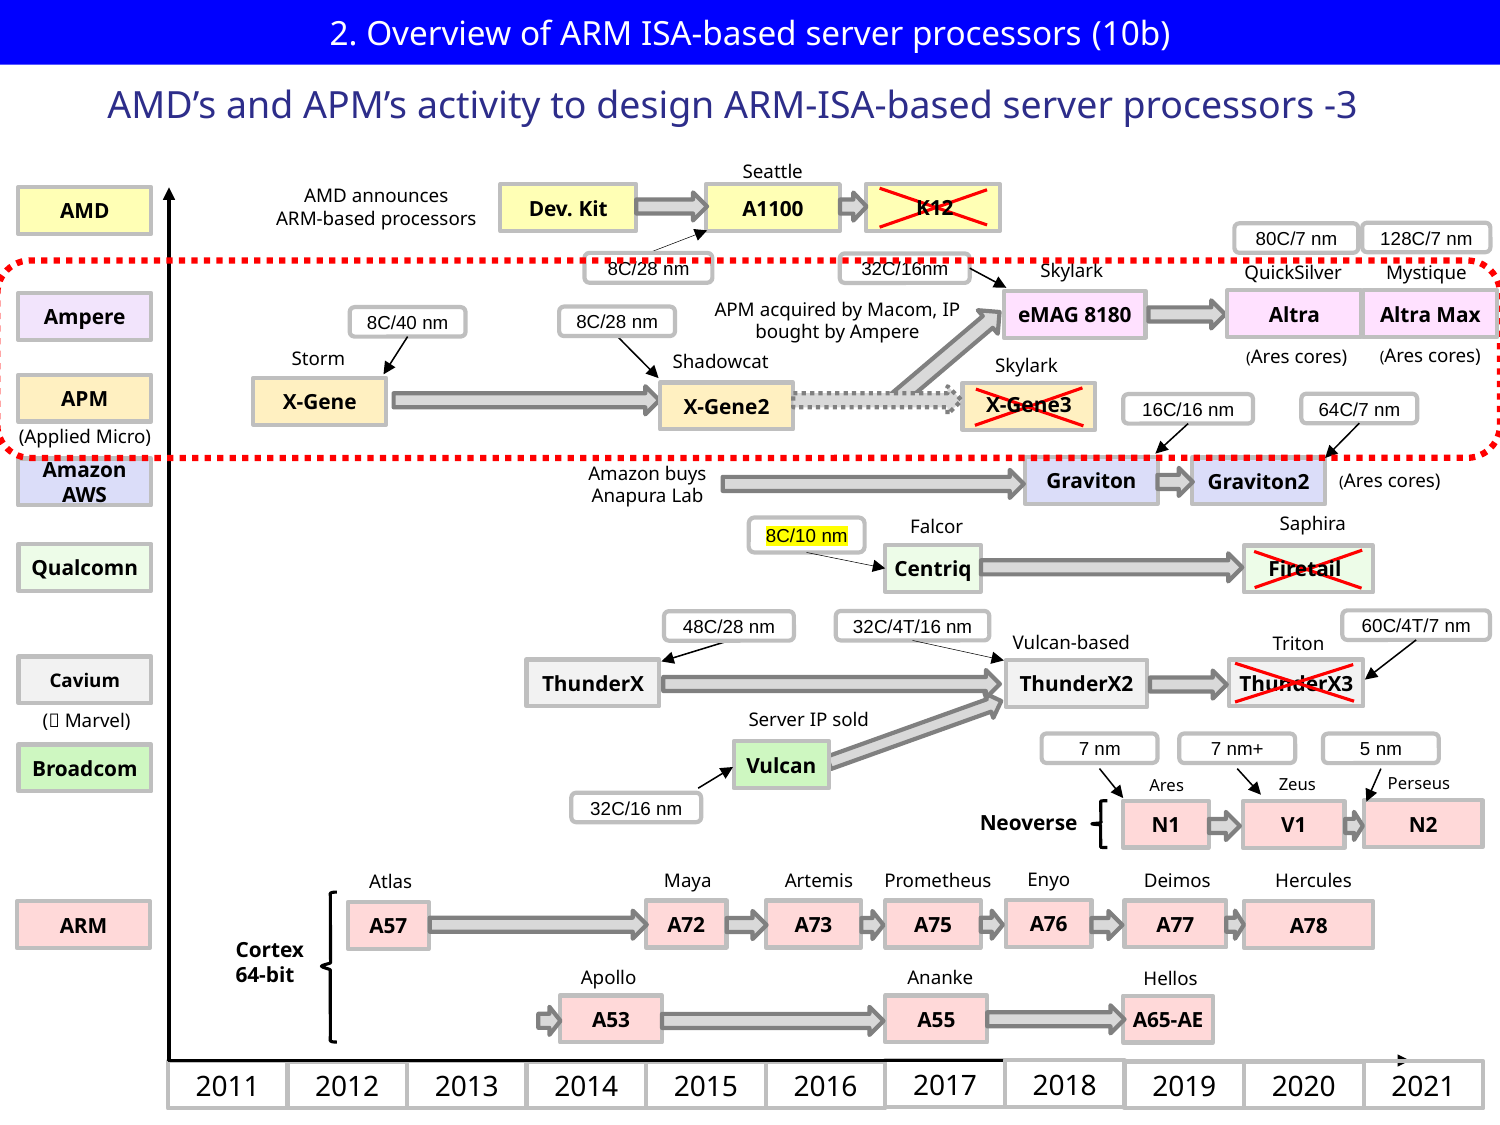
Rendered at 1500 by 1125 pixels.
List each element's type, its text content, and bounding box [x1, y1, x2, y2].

text_box Vulcan-based [997, 623, 1145, 661]
text_box A75 [883, 899, 983, 950]
text_box [659, 1004, 886, 1037]
text_box 32C/4T/16 nm [833, 608, 992, 643]
text_box A57 [346, 900, 431, 951]
text_box A78 [1242, 899, 1375, 950]
text_box [1091, 806, 1123, 849]
text_box 2018 [1003, 1068, 1122, 1109]
text_box ThunderX [524, 657, 661, 708]
text_box [837, 190, 869, 223]
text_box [974, 387, 1083, 426]
text_box [859, 909, 886, 942]
text_box A72 [644, 898, 729, 950]
text_box Broadcom [16, 742, 153, 793]
text_box Amazon AWS [16, 456, 153, 507]
text_box Deimos [1129, 861, 1226, 899]
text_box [1099, 768, 1124, 799]
text_box Maya [649, 861, 727, 899]
text_box 32C/16nm [837, 251, 972, 260]
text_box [1366, 768, 1382, 802]
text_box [661, 645, 730, 662]
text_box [1223, 222, 1500, 376]
text_box 2012 [289, 1068, 409, 1110]
text_box AMD’s and APM’s activity to design ARM-ISA-based server processors -3 [92, 74, 1374, 134]
text_box 2013 [409, 1068, 524, 1110]
text_box 2016 [764, 1068, 887, 1110]
text_box [1147, 668, 1228, 701]
text_box N2 [1362, 798, 1485, 849]
text_box [536, 1004, 563, 1037]
text_box Ares [1134, 767, 1199, 803]
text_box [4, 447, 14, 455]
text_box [1236, 768, 1262, 795]
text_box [648, 230, 708, 254]
text_box 2015 [644, 1068, 764, 1110]
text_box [969, 267, 1007, 288]
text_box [697, 766, 734, 789]
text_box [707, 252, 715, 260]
text_box [724, 909, 769, 942]
text_box ThunderX3 [1227, 657, 1257, 681]
text_box A1100 [704, 182, 842, 233]
text_box [864, 182, 1002, 233]
text_box Seattle [727, 151, 818, 182]
text_box ARM [15, 899, 152, 950]
text_box 2020 [1242, 1068, 1362, 1110]
text_box (Ares cores) [1324, 461, 1456, 499]
text_box Hercules [1260, 861, 1367, 899]
text_box A73 [764, 898, 863, 950]
text_box 7 nm+ [1177, 731, 1298, 766]
title 2. Overview of ARM ISA-based server processors (10b) [0, 0, 1500, 65]
text_box Server IP sold [713, 700, 908, 738]
text_box A77 [1122, 898, 1228, 949]
text_box ThunderX2 [1004, 658, 1149, 709]
text_box AMD [16, 185, 153, 236]
text_box Triton [1257, 623, 1340, 661]
text_box Graviton [1023, 458, 1160, 502]
text_box [427, 908, 649, 941]
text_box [912, 645, 1005, 661]
text_box [1224, 908, 1246, 941]
text_box 48C/28 nm [661, 609, 797, 643]
text_box [985, 1003, 1127, 1036]
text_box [1324, 422, 1360, 459]
text_box Cortex 64-bit [220, 929, 319, 994]
text_box [1343, 809, 1365, 842]
text_box Artemis [770, 861, 868, 899]
text_box A53 [558, 993, 664, 1044]
text_box Perseus [1372, 765, 1466, 801]
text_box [1234, 664, 1354, 703]
text_box [1089, 909, 1125, 942]
text_box Amazon buys Anapura Lab [573, 458, 722, 514]
text_box [661, 669, 1003, 701]
text_box V1 [1241, 799, 1347, 850]
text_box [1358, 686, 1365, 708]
text_box 2017 [883, 1068, 1003, 1109]
text_box Cavium [16, 654, 153, 705]
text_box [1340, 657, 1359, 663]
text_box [1155, 423, 1189, 454]
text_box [879, 189, 988, 228]
text_box 2014 [524, 1068, 644, 1110]
text_box Neoverse [964, 801, 1093, 842]
text_box 2011 [166, 1064, 289, 1110]
text_box 2021 [1362, 1059, 1485, 1110]
text_box 60C/4T/7 nm [1340, 608, 1493, 643]
text_box Enyo [1012, 860, 1085, 898]
text_box [634, 190, 710, 223]
text_box Atlas [354, 862, 428, 900]
text_box 8C/28 nm [582, 250, 648, 260]
text_box [720, 467, 1026, 500]
text_box Graviton2 [1190, 458, 1327, 502]
text_box Hellos [1128, 959, 1213, 997]
text_box N1 [1121, 799, 1211, 850]
text_box [831, 694, 1004, 771]
text_box ( Marvel) [27, 700, 146, 739]
text_box AMD announces ARM-based processors [261, 176, 492, 237]
text_box Dev. Kit [498, 182, 638, 233]
text_box A76 [1004, 898, 1094, 949]
text_box 5 nm [1320, 731, 1441, 766]
text_box [1206, 809, 1243, 842]
text_box 32C/16 nm [569, 790, 704, 825]
text_box A65-AE [1121, 994, 1215, 1045]
text_box Apollo [565, 958, 652, 996]
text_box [1364, 645, 1417, 680]
text_box A55 [883, 993, 989, 1044]
text_box Ananke [892, 958, 989, 996]
text_box [0, 260, 1500, 458]
text_box [1155, 465, 1195, 498]
text_box [978, 908, 1005, 941]
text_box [383, 336, 408, 375]
text_box 7 nm [1039, 731, 1160, 766]
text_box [616, 335, 659, 379]
text_box 2019 [1122, 1068, 1242, 1110]
text_box Qualcomn [16, 542, 153, 593]
text_box Prometheus [869, 861, 1007, 899]
text_box Vulcan [732, 739, 831, 790]
text_box Skylark [1025, 251, 1119, 260]
text_box [320, 891, 352, 1043]
text_box Zeus [1264, 766, 1332, 802]
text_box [748, 503, 1374, 593]
table_cell 8 [1353, 657, 1365, 708]
